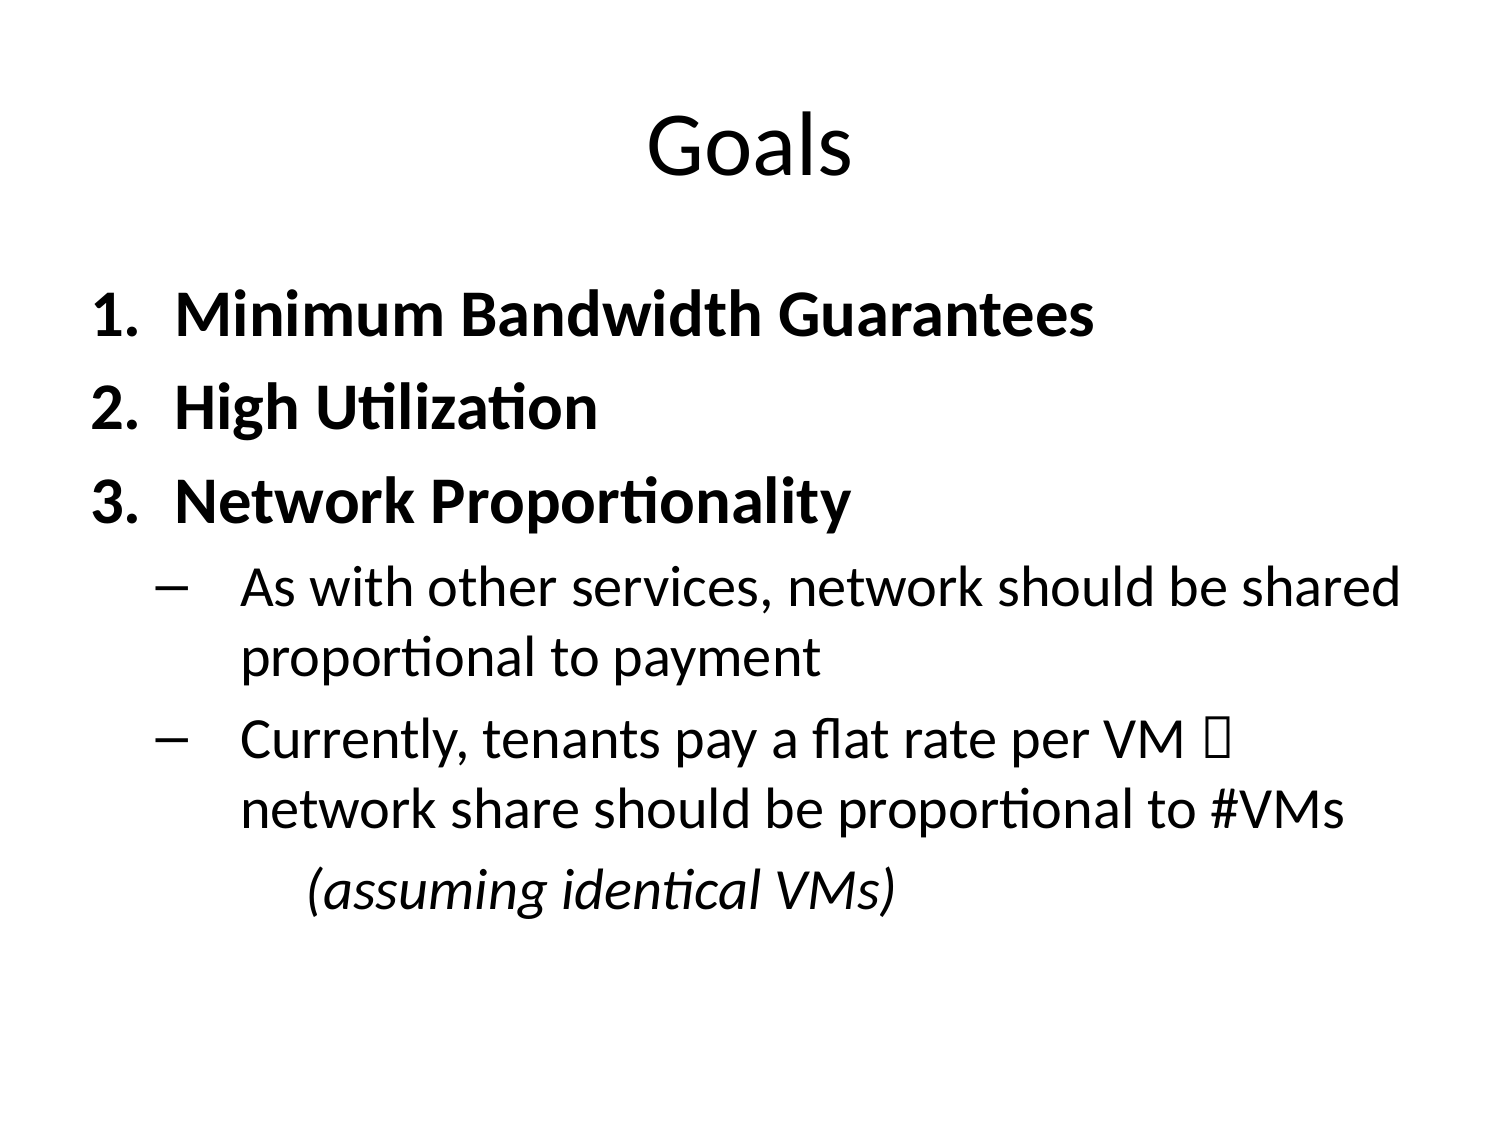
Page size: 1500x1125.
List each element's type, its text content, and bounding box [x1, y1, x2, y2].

title Goals [75, 45, 1425, 233]
list Minimum Bandwidth Guarantees High Utilization Network Proportionality As with other services, network should be shared proportional to payment Currently, tenants pay a flat rate per VM  network share should be proportional to #VMs (assuming identical VMs) [75, 262, 1425, 1005]
